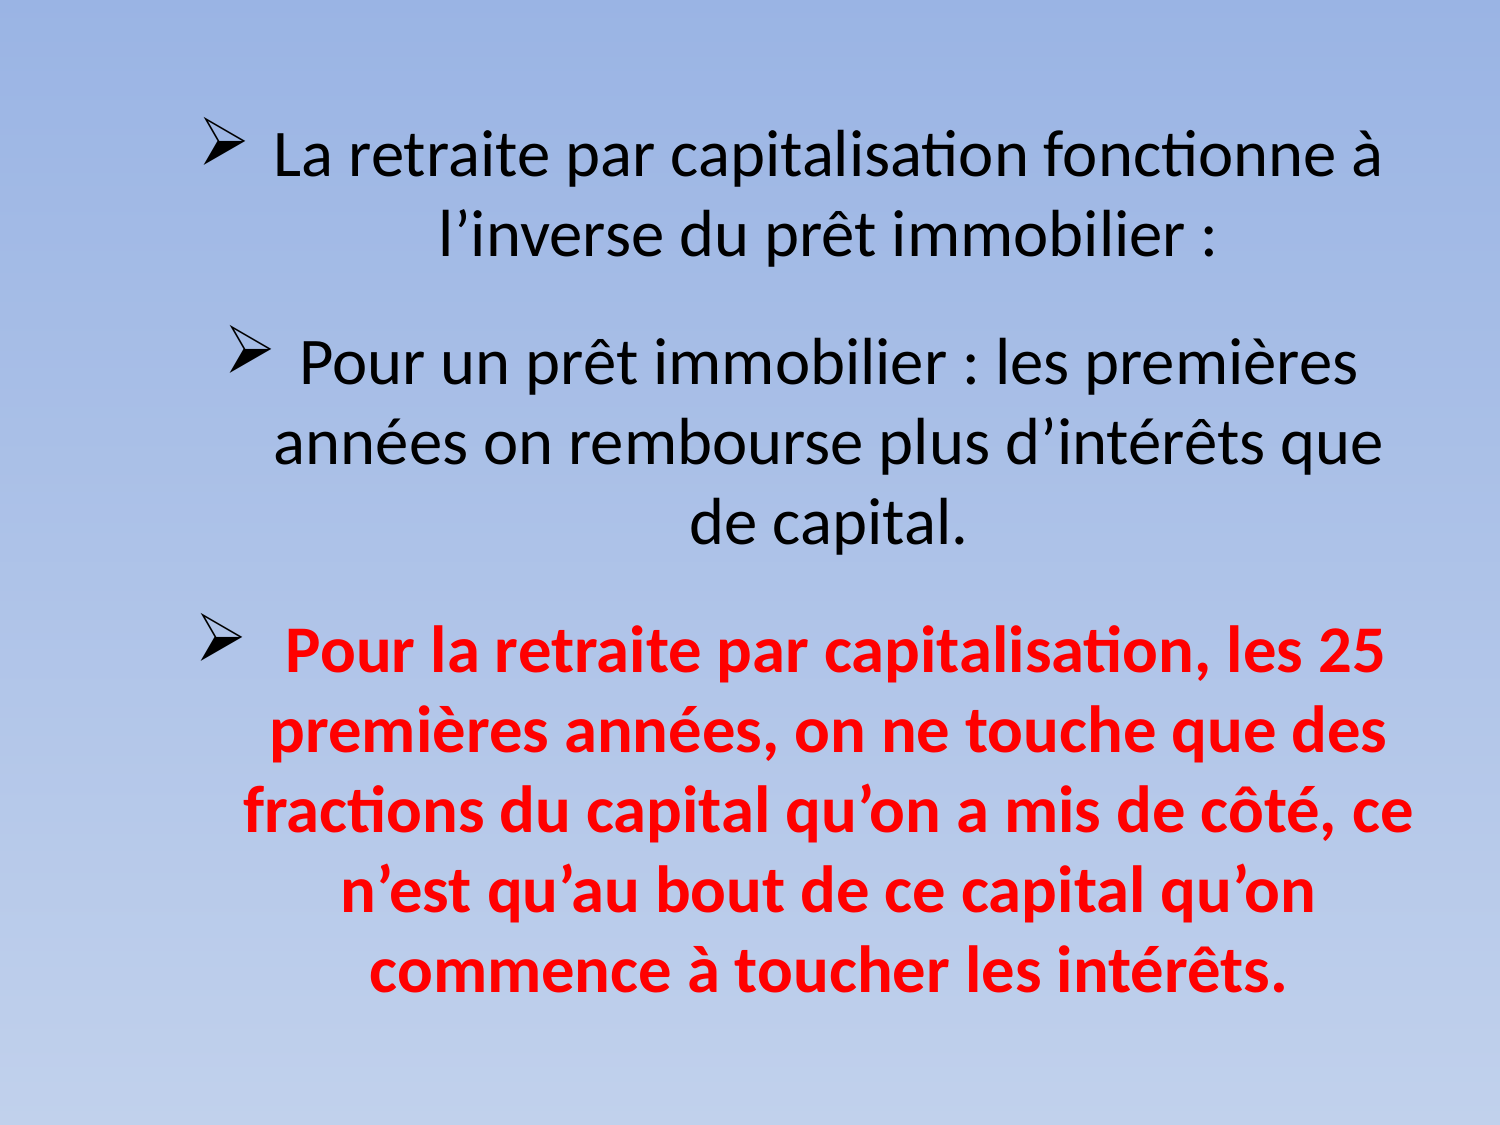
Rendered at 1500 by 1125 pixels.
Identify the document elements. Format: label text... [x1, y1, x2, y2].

list La retraite par capitalisation fonctionne à l’inverse du prêt immobilier : Pour un prêt immobilier : les premières années on rembourse plus d’intérêts que de capital. Pour la retraite par capitalisation, les 25 premières années, on ne touche que des fractions du capital qu’on a mis de côté, ce n’est qu’au bout de ce capital qu’on commence à toucher les intérêts. [88, 101, 1439, 1033]
